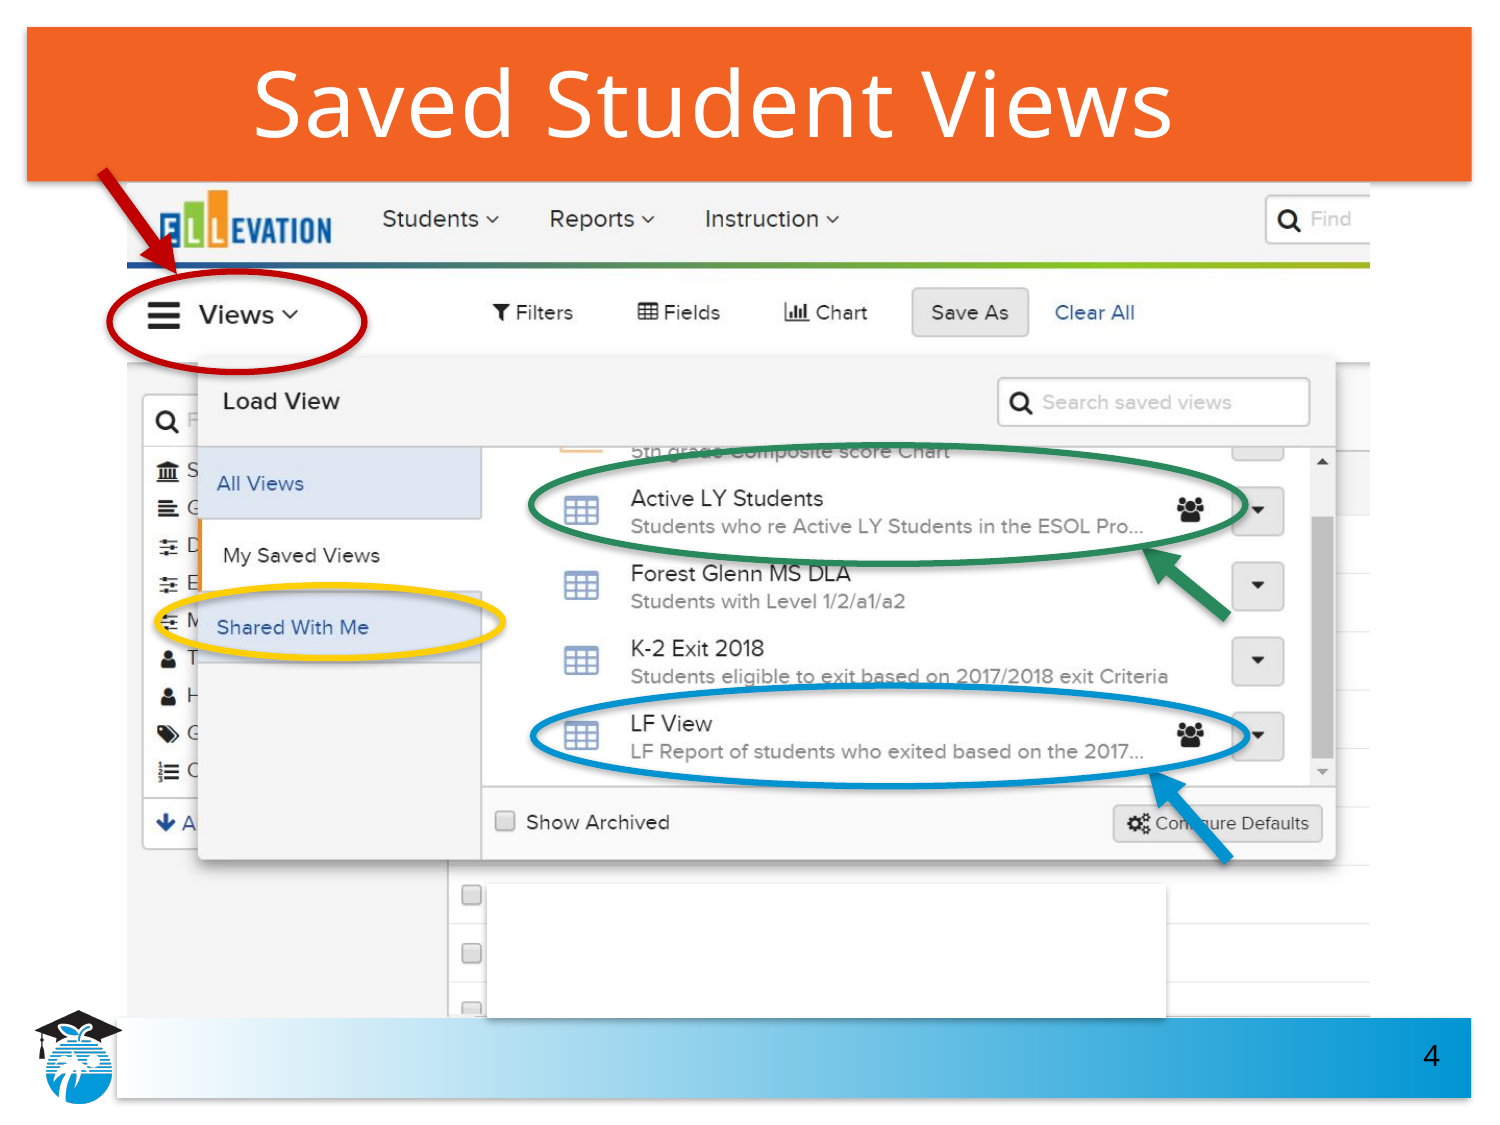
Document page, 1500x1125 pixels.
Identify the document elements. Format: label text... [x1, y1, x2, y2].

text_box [530, 444, 1246, 618]
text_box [101, 170, 365, 373]
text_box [532, 685, 1248, 861]
title Saved Student Views [0, 14, 1455, 171]
picture [126, 183, 1371, 1018]
picture [1371, 1019, 1378, 1029]
slide_number 4 [1104, 1029, 1455, 1090]
